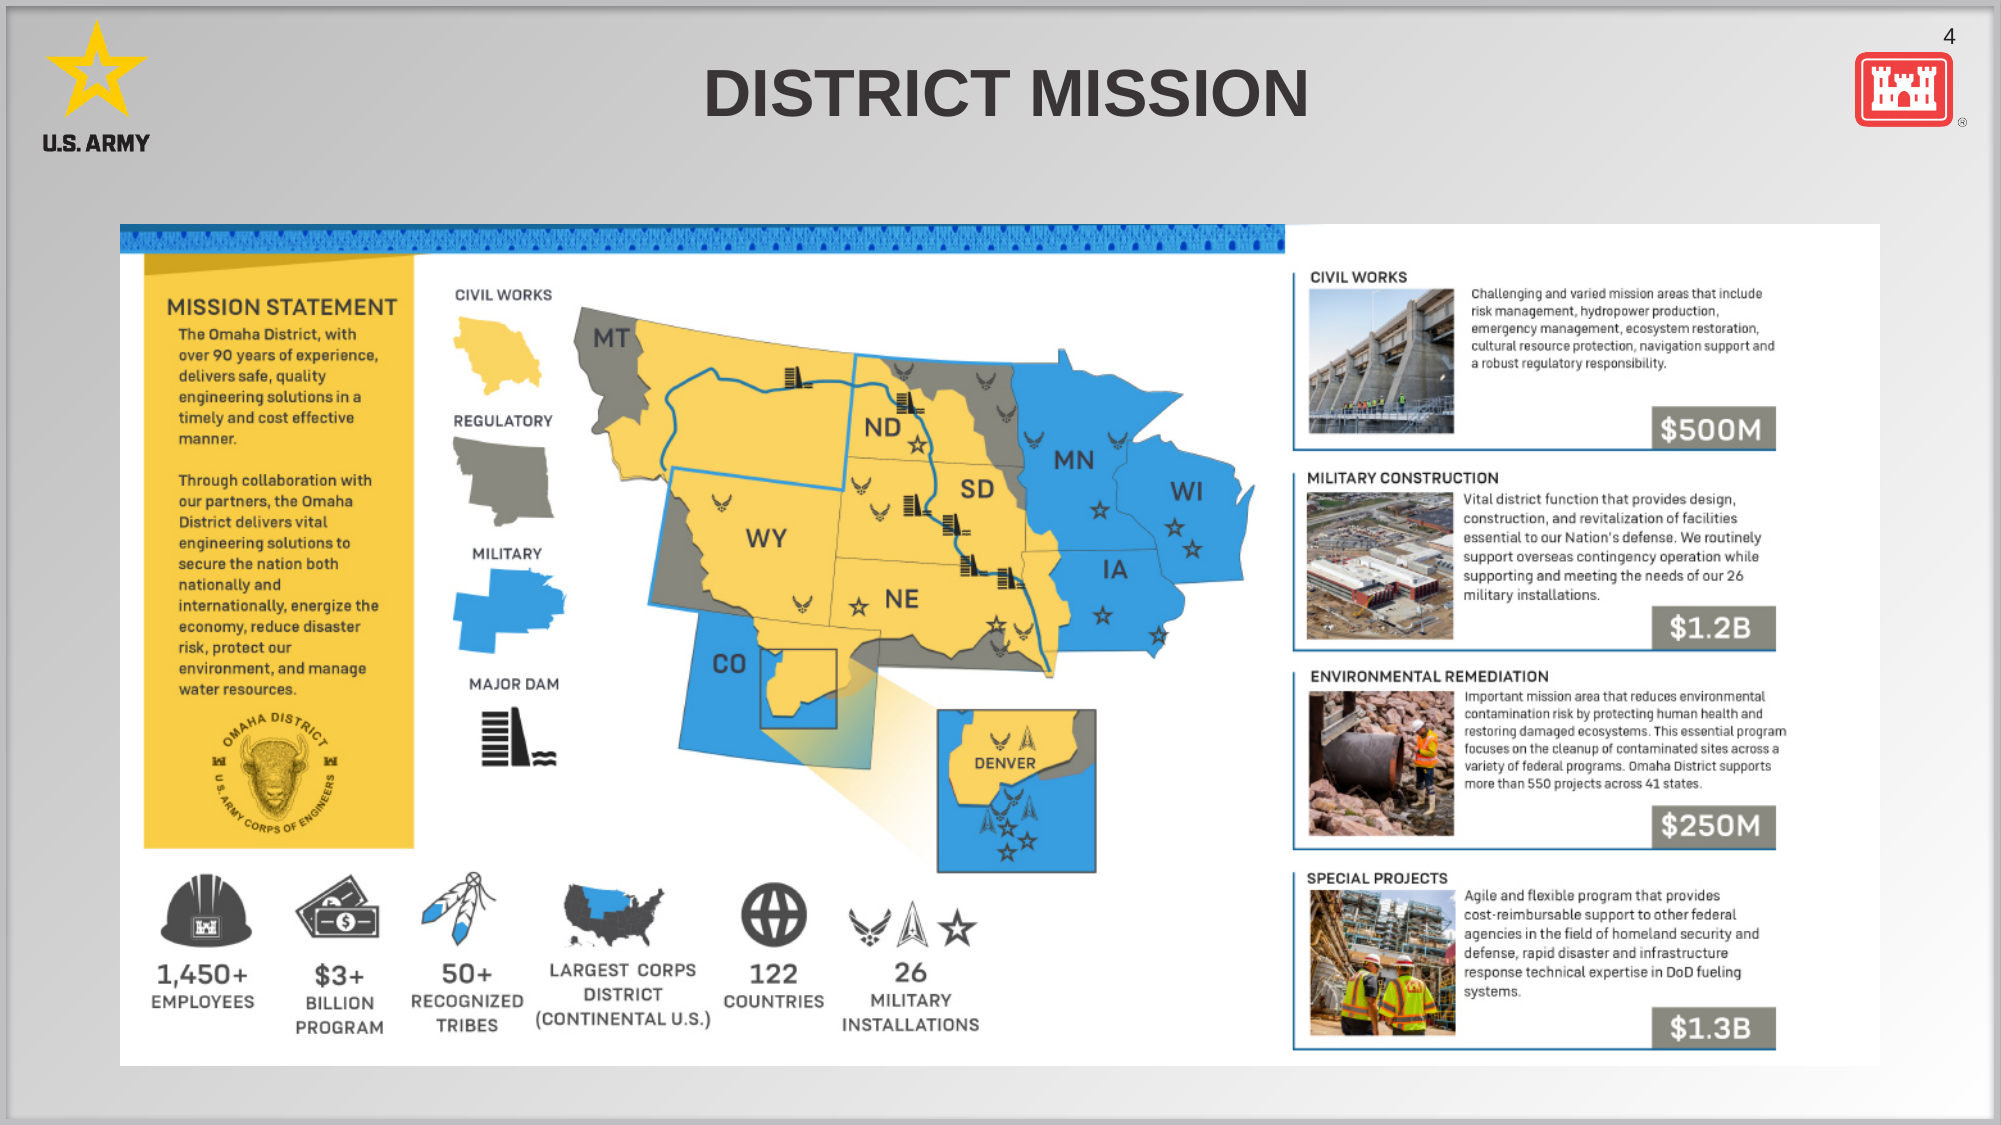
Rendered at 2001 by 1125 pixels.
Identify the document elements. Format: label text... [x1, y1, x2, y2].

picture [120, 224, 1880, 1066]
picture [1860, 52, 1967, 127]
title DISTRICT MISSION [155, 20, 1860, 159]
picture [43, 18, 150, 152]
